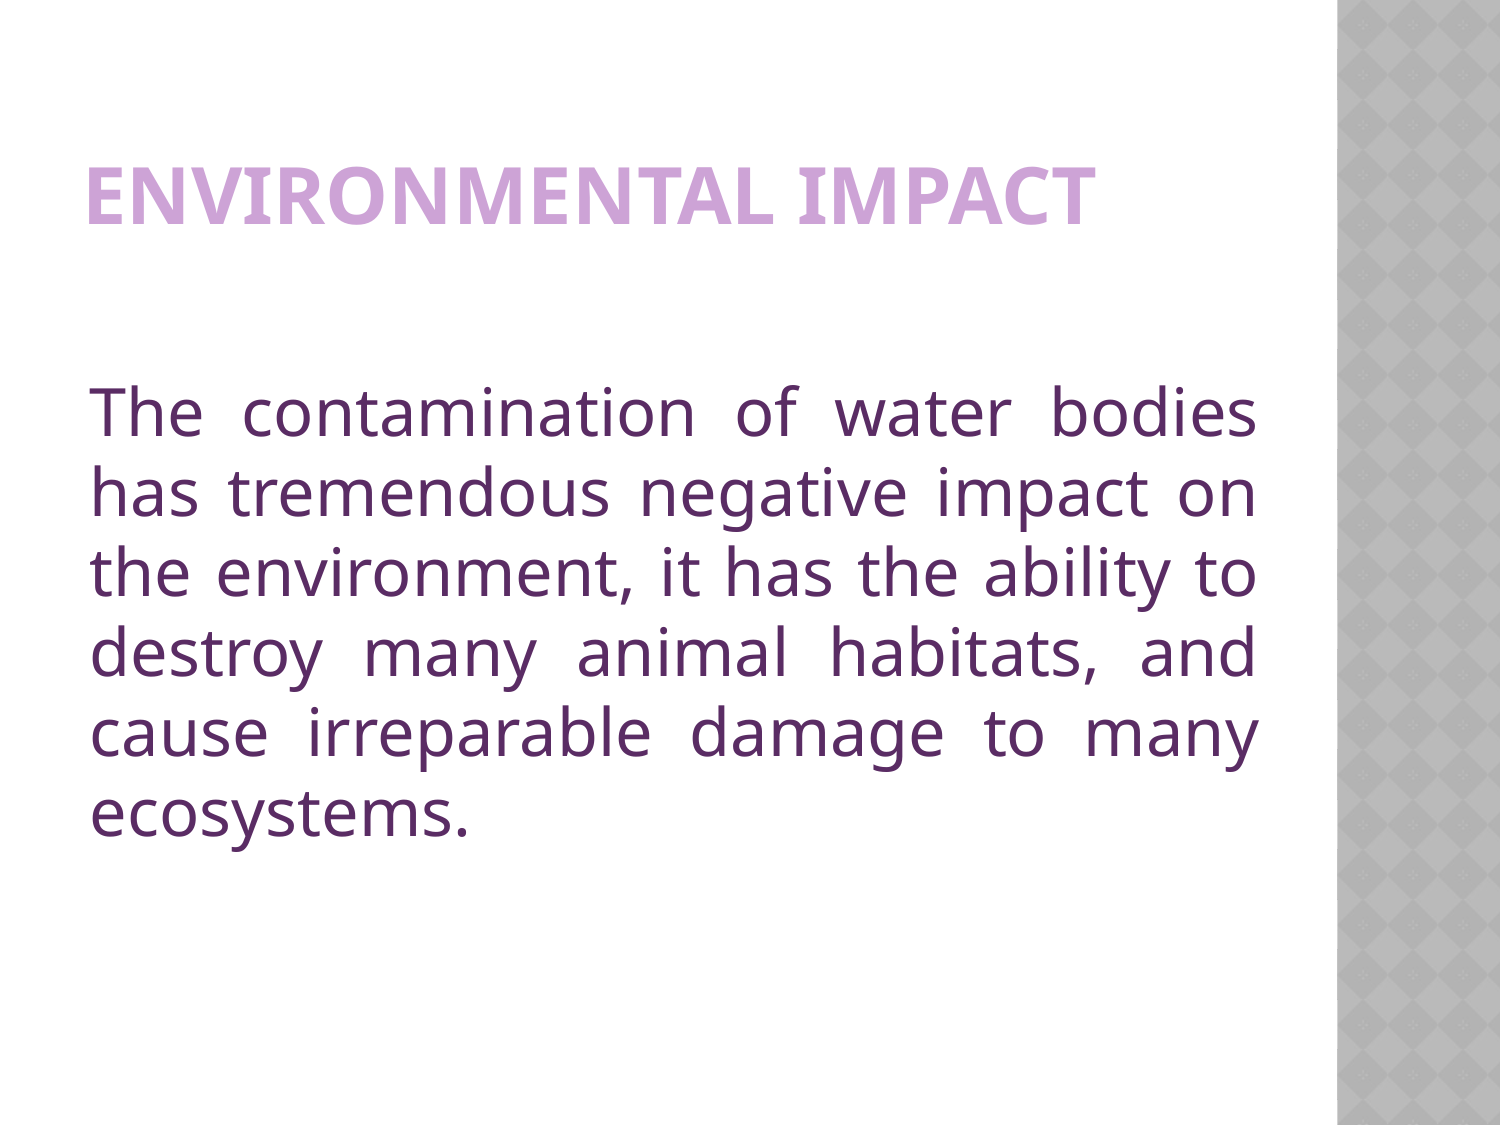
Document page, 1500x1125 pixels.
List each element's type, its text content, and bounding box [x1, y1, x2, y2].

title Environmental Impact [75, 52, 1263, 240]
text_box The contamination of water bodies has tremendous negative impact on the environment, it has the ability to destroy many animal habitats, and cause irreparable damage to many ecosystems. [74, 362, 1275, 857]
